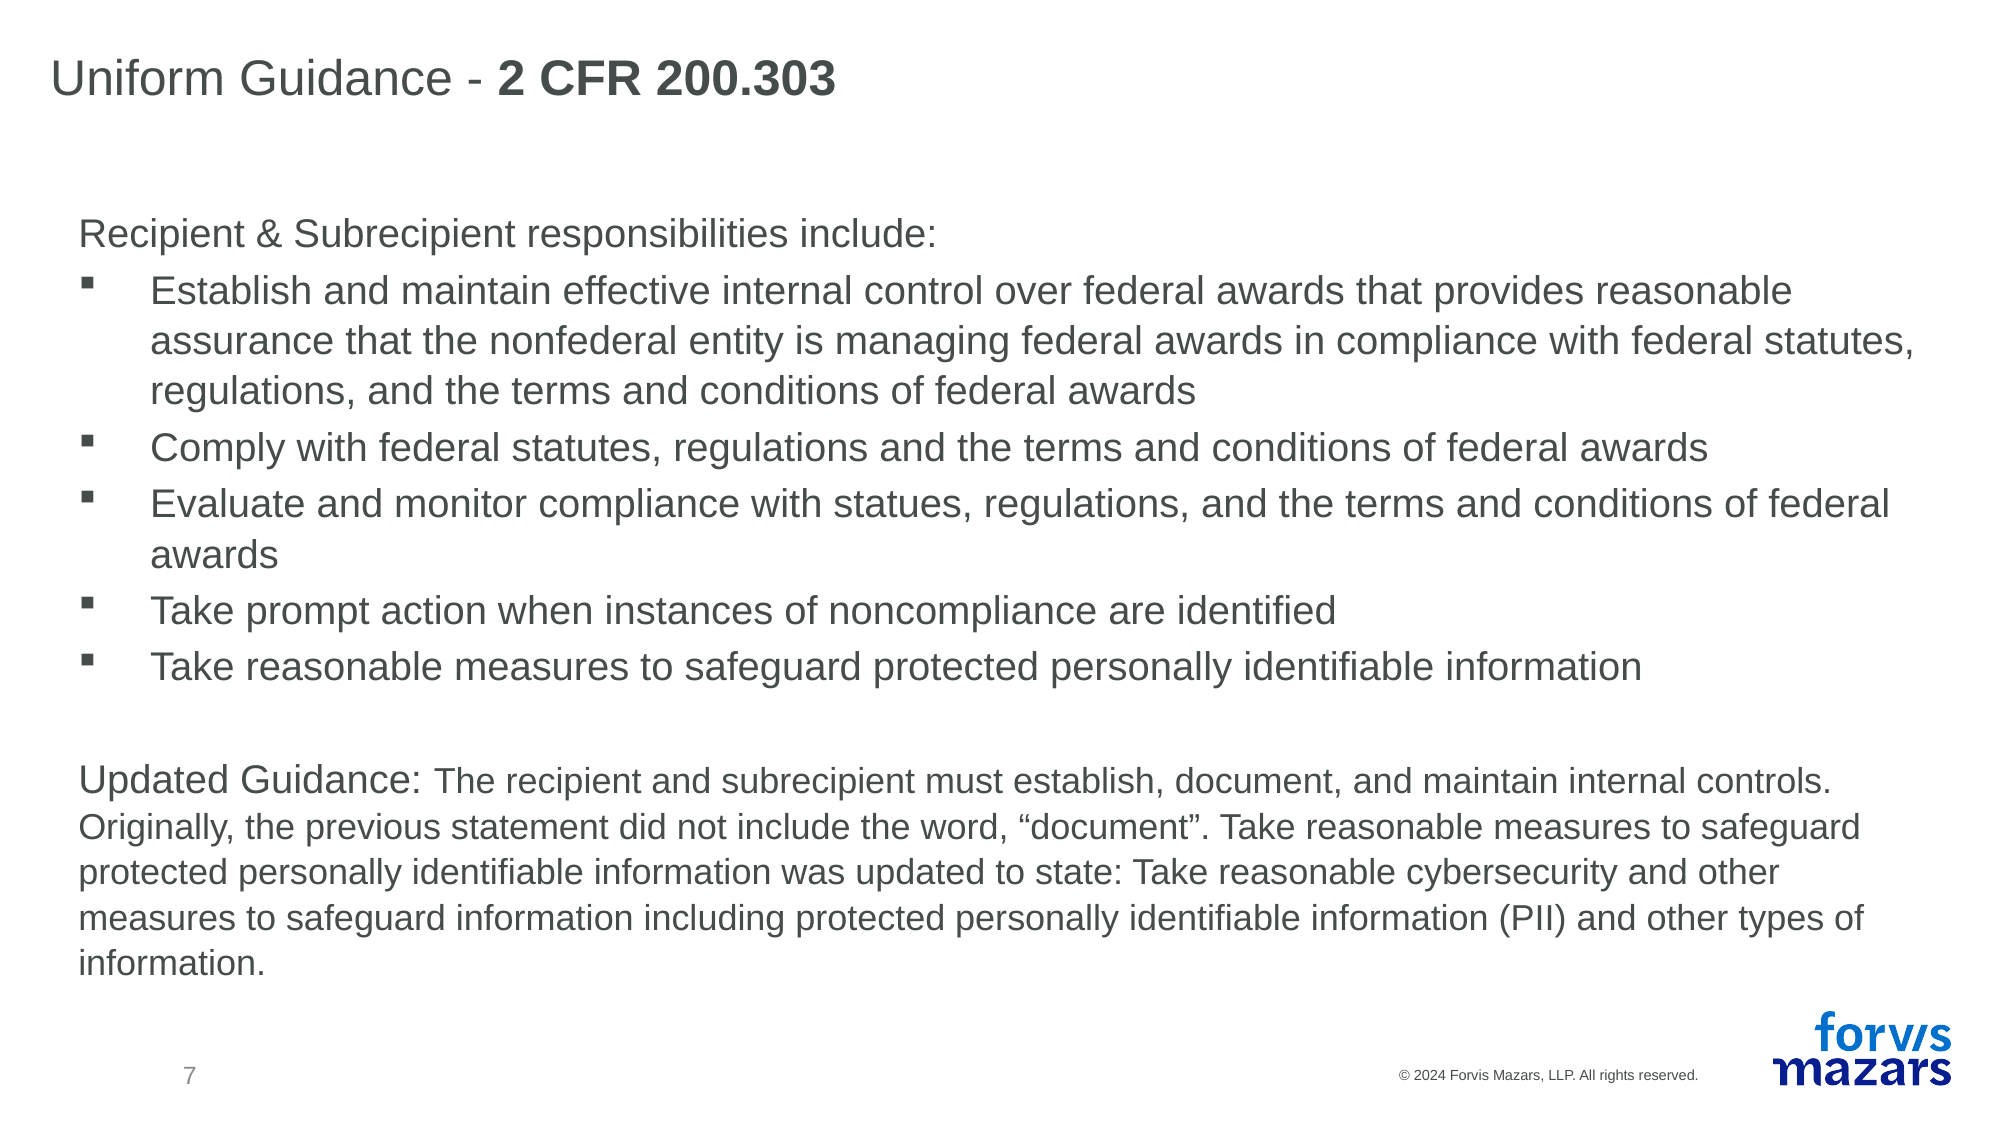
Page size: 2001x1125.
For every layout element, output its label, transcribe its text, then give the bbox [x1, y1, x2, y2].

title Uniform Guidance - 2 CFR 200.303 [50, 50, 1950, 110]
slide_number 7 [49, 1052, 197, 1097]
list Recipient & Subrecipient responsibilities include: Establish and maintain effective internal control over federal awards that provides reasonable assurance that the nonfederal entity is managing federal awards in compliance with federal statutes, regulations, and the terms and conditions of federal awards Comply with federal statutes, regulations and the terms and conditions of federal awards Evaluate and monitor compliance with statues, regulations, and the terms and conditions of federal awards Take prompt action when instances of noncompliance are identified Take reasonable measures to safeguard protected personally identifiable information Updated Guidance: The recipient and subrecipient must establish, document, and maintain internal controls. Originally, the previous statement did not include the word, “document”. Take reasonable measures to safeguard protected personally identifiable information was updated to state: Take reasonable cybersecurity and other measures to safeguard information including protected personally identifiable information (PII) and other types of information. [78, 205, 1922, 991]
picture [1773, 1011, 1951, 1086]
